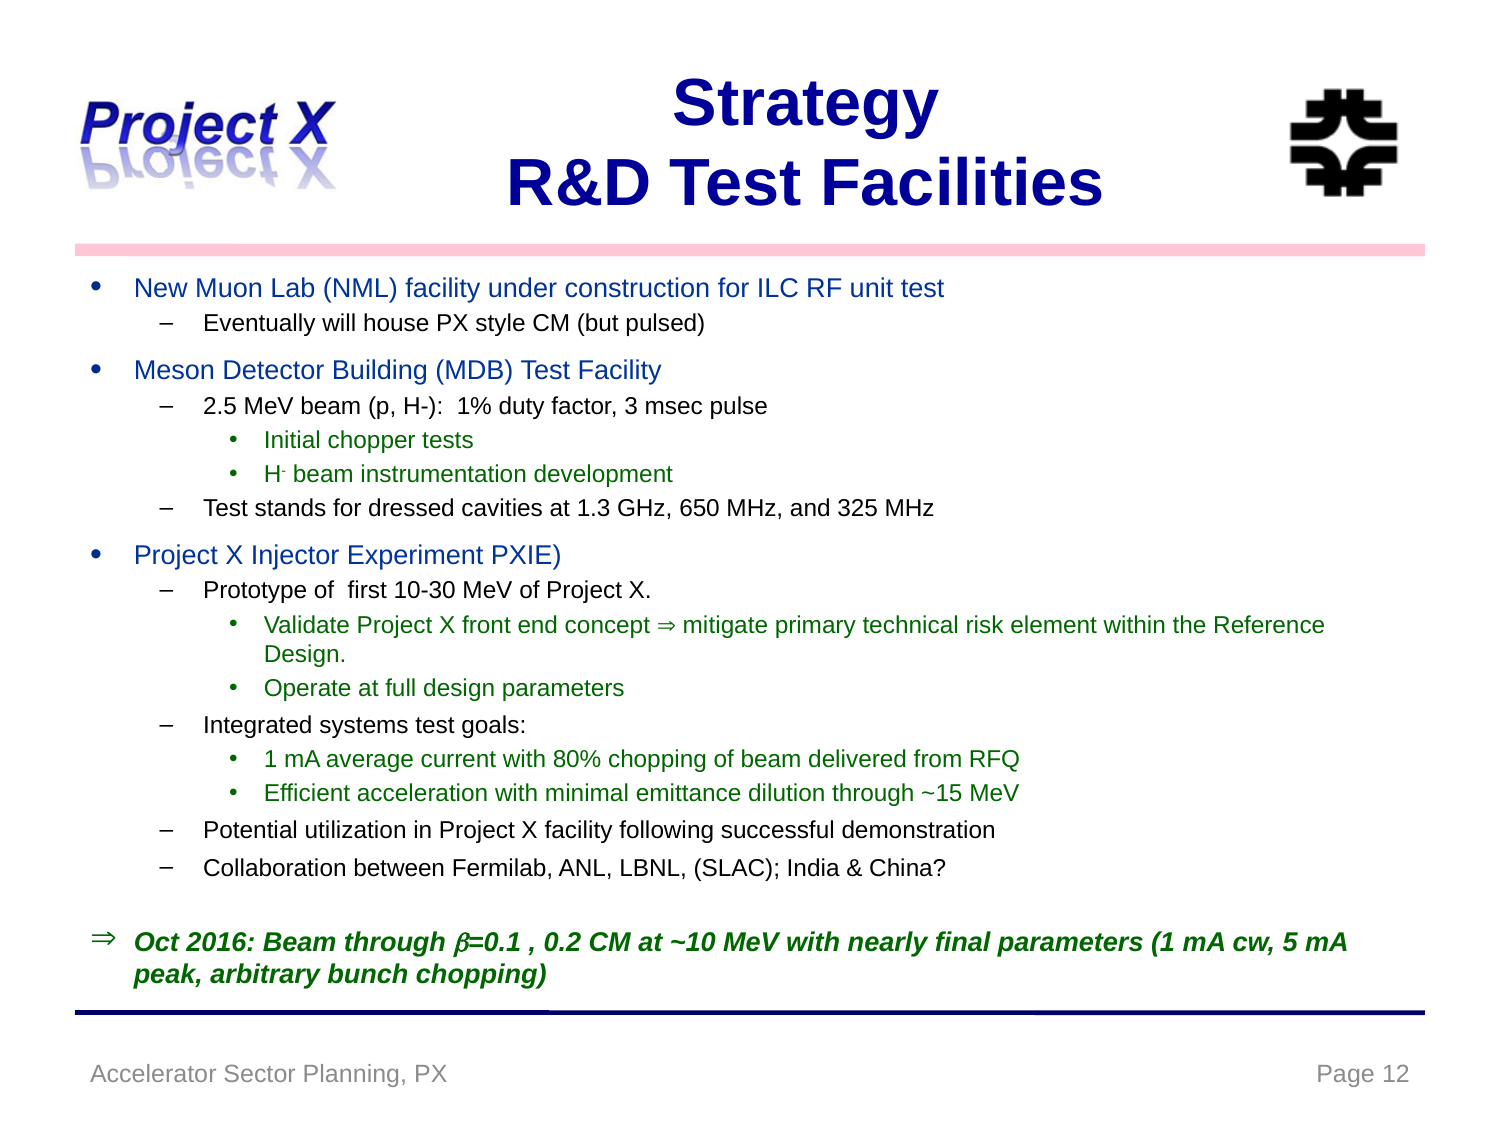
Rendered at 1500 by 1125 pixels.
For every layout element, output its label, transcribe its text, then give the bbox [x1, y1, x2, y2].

title Strategy R&D Test Facilities [350, 45, 1263, 233]
list New Muon Lab (NML) facility under construction for ILC RF unit test Eventually will house PX style CM (but pulsed) Meson Detector Building (MDB) Test Facility 2.5 MeV beam (p, H-): 1% duty factor, 3 msec pulse Initial chopper tests H- beam instrumentation development Test stands for dressed cavities at 1.3 GHz, 650 MHz, and 325 MHz Project X Injector Experiment PXIE) Prototype of first 10-30 MeV of Project X. Validate Project X front end concept  mitigate primary technical risk element within the Reference Design. Operate at full design parameters Integrated systems test goals: 1 mA average current with 80% chopping of beam delivered from RFQ Efficient acceleration with minimal emittance dilution through ~15 MeV Potential utilization in Project X facility following successful demonstration Collaboration between Fermilab, ANL, LBNL, (SLAC); India & China? Oct 2016: Beam through b=0.1 , 0.2 CM at ~10 MeV with nearly final parameters (1 mA cw, 5 mA peak, arbitrary bunch chopping) [75, 262, 1425, 1005]
footer Accelerator Sector Planning, PX [75, 1042, 638, 1103]
picture [1287, 87, 1400, 200]
picture [75, 99, 338, 194]
slide_number Page 12 [1074, 1042, 1425, 1103]
